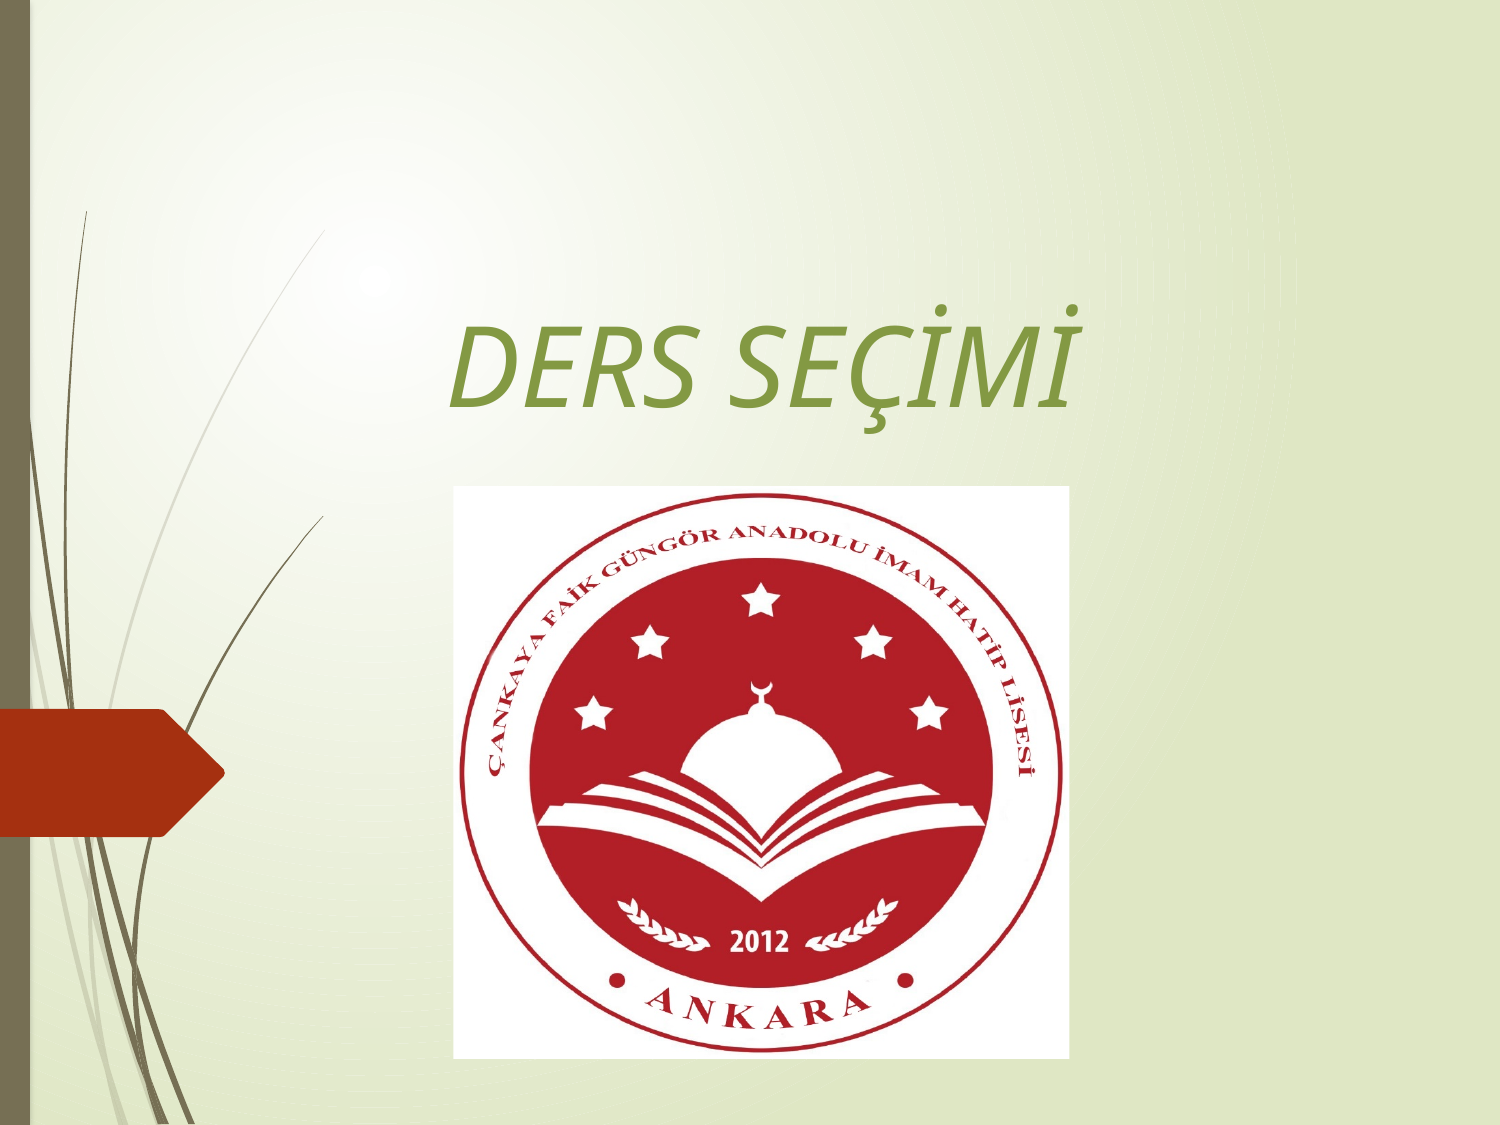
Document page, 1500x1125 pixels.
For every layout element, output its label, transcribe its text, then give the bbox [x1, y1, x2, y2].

picture [453, 486, 1070, 1059]
title DERS SEÇİMİ [123, 137, 1399, 438]
